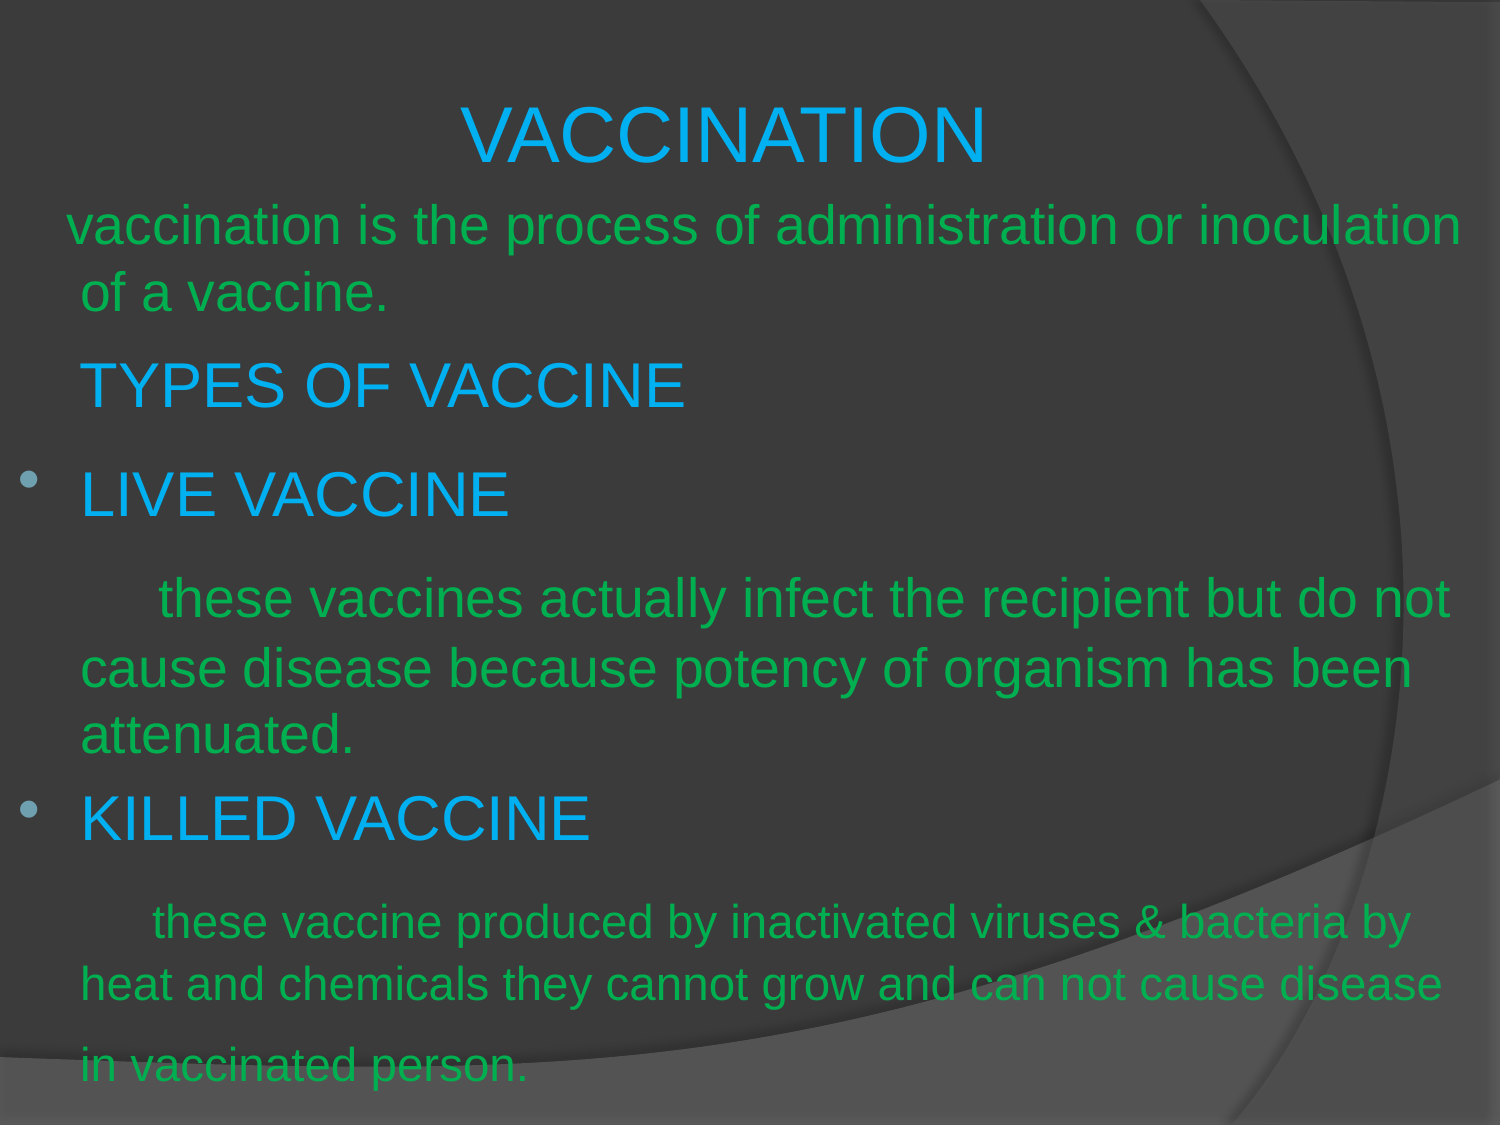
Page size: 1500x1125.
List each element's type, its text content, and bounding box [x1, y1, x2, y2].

list VACCINATION vaccination is the process of administration or inoculation of a vaccine. TYPES OF VACCINE LIVE VACCINE these vaccines actually infect the recipient but do not cause disease because potency of organism has been attenuated. KILLED VACCINE these vaccine produced by inactivated viruses & bacteria by heat and chemicals they cannot grow and can not cause disease in vaccinated person. [0, 0, 1500, 1125]
